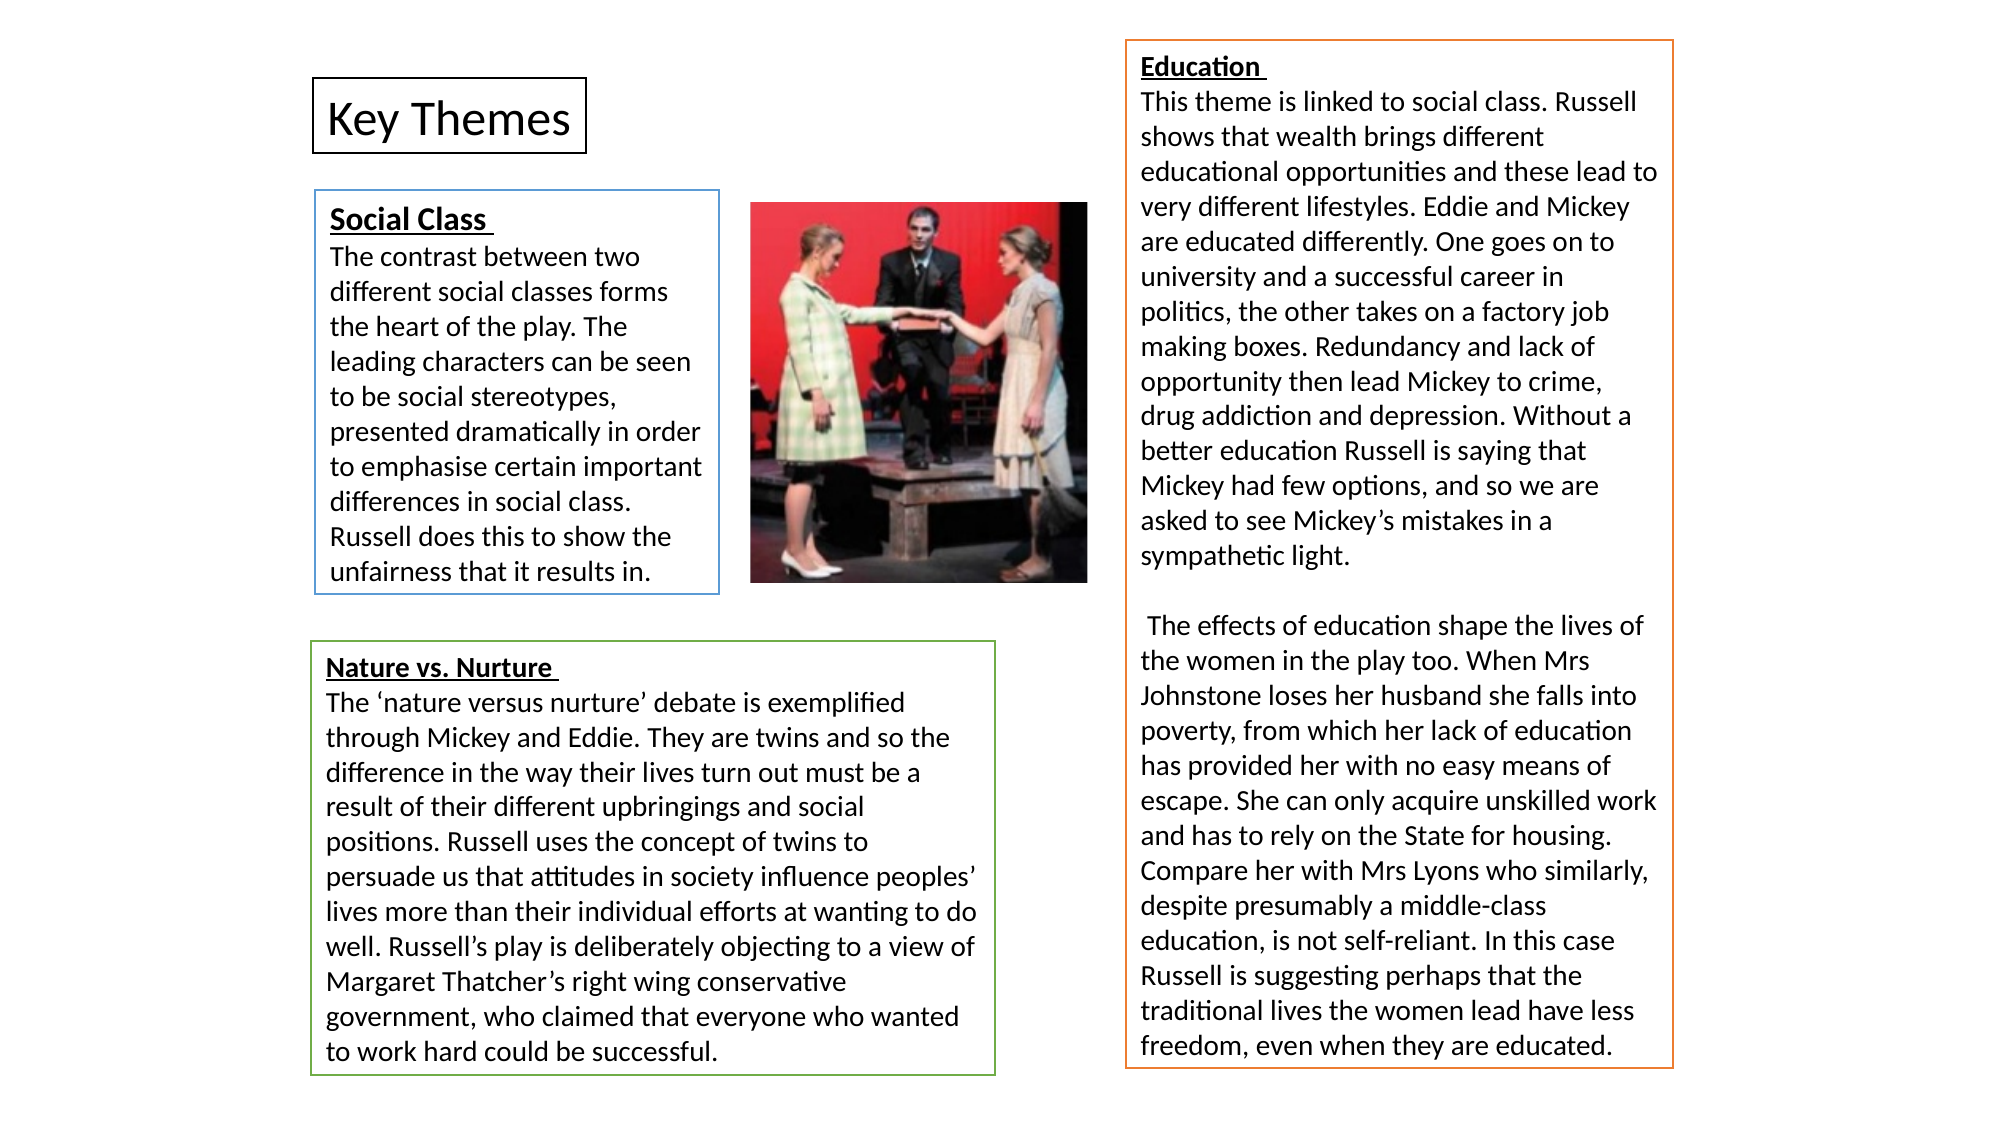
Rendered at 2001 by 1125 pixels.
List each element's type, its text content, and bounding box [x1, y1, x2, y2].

text_box Social Class The contrast between two different social classes forms the heart of the play. The leading characters can be seen to be social stereotypes, presented dramatically in order to emphasise certain important differences in social class. Russell does this to show the unfairness that it results in. [314, 189, 720, 595]
picture [750, 202, 1088, 583]
text_box Education This theme is linked to social class. Russell shows that wealth brings different educational opportunities and these lead to very different lifestyles. Eddie and Mickey are educated differently. One goes on to university and a successful career in politics, the other takes on a factory job making boxes. Redundancy and lack of opportunity then lead Mickey to crime, drug addiction and depression. Without a better education Russell is saying that Mickey had few options, and so we are asked to see Mickey’s mistakes in a sympathetic light. The effects of education shape the lives of the women in the play too. When Mrs Johnstone loses her husband she falls into poverty, from which her lack of education has provided her with no easy means of escape. She can only acquire unskilled work and has to rely on the State for housing. Compare her with Mrs Lyons who similarly, despite presumably a middle-class education, is not self-reliant. In this case Russell is suggesting perhaps that the traditional lives the women lead have less freedom, even when they are educated. [1125, 39, 1674, 1069]
text_box Key Themes [312, 77, 587, 154]
text_box Nature vs. Nurture The ‘nature versus nurture’ debate is exemplified through Mickey and Eddie. They are twins and so the difference in the way their lives turn out must be a result of their different upbringings and social positions. Russell uses the concept of twins to persuade us that attitudes in society influence peoples’ lives more than their individual efforts at wanting to do well. Russell’s play is deliberately objecting to a view of Margaret Thatcher’s right wing conservative government, who claimed that everyone who wanted to work hard could be successful. [310, 640, 996, 1076]
